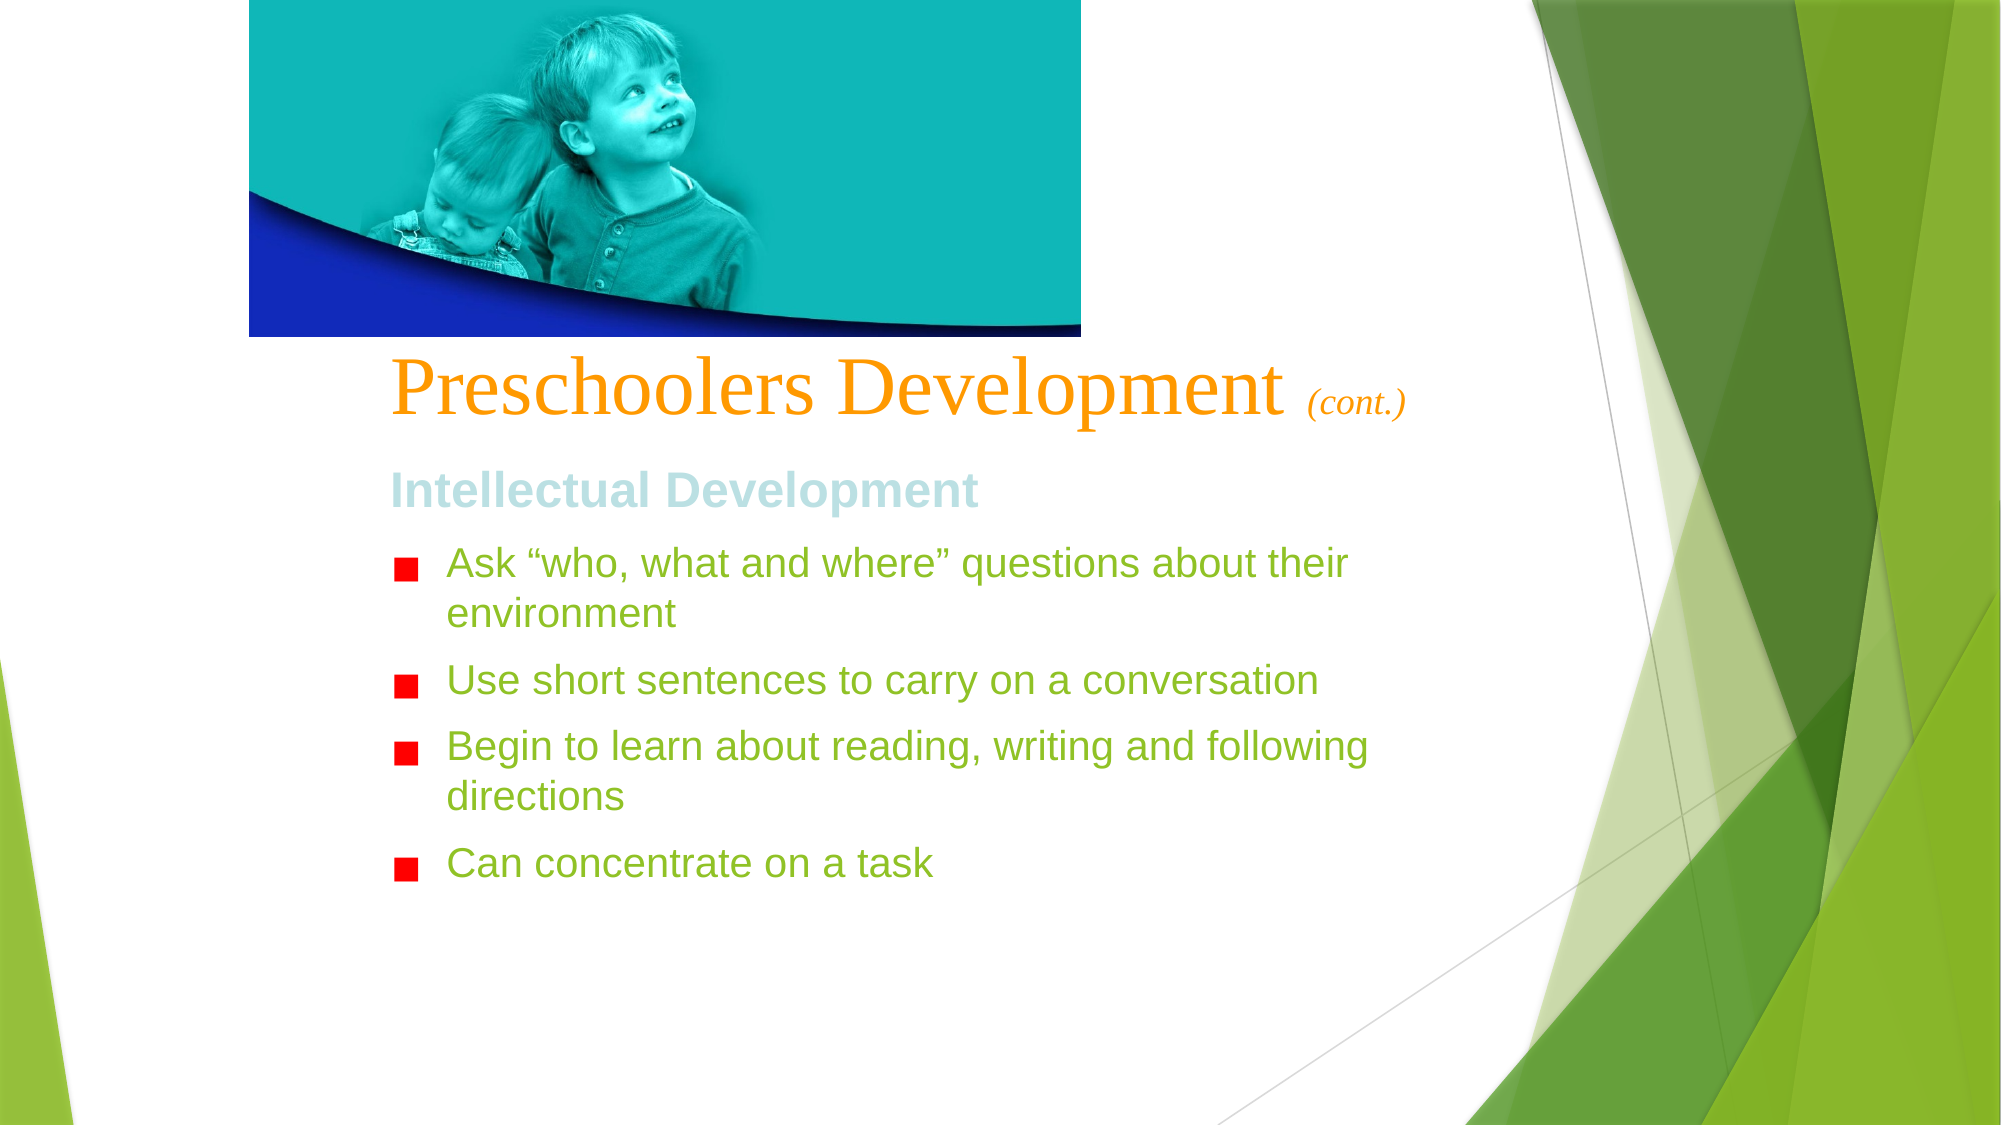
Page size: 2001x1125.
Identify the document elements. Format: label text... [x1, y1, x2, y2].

list Intellectual Development Ask “who, what and where” questions about their environment Use short sentences to carry on a conversation Begin to learn about reading, writing and following directions Can concentrate on a task [375, 450, 1413, 1000]
title Preschoolers Development (cont.) [375, 312, 1603, 451]
picture [249, 0, 1081, 338]
